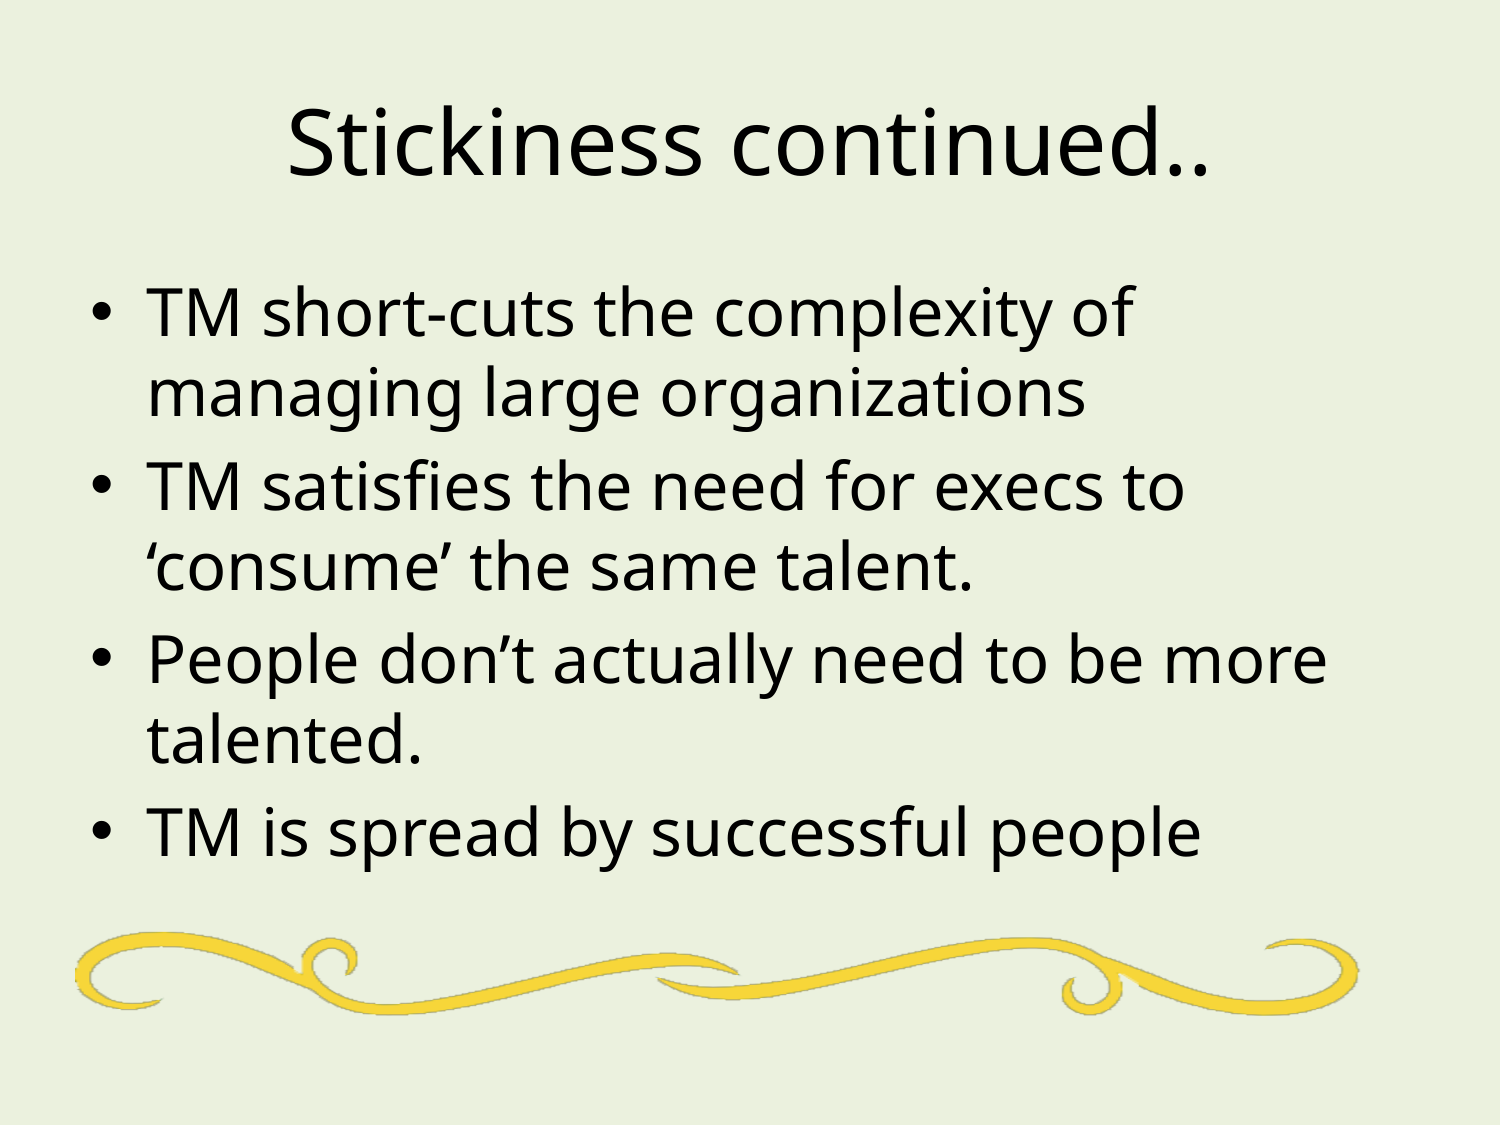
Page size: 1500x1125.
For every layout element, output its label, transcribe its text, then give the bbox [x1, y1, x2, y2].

picture [74, 879, 1394, 1087]
list TM short-cuts the complexity of managing large organizations TM satisfies the need for execs to ‘consume’ the same talent. People don’t actually need to be more talented. TM is spread by successful people [75, 262, 1425, 1005]
title Stickiness continued.. [75, 45, 1425, 233]
